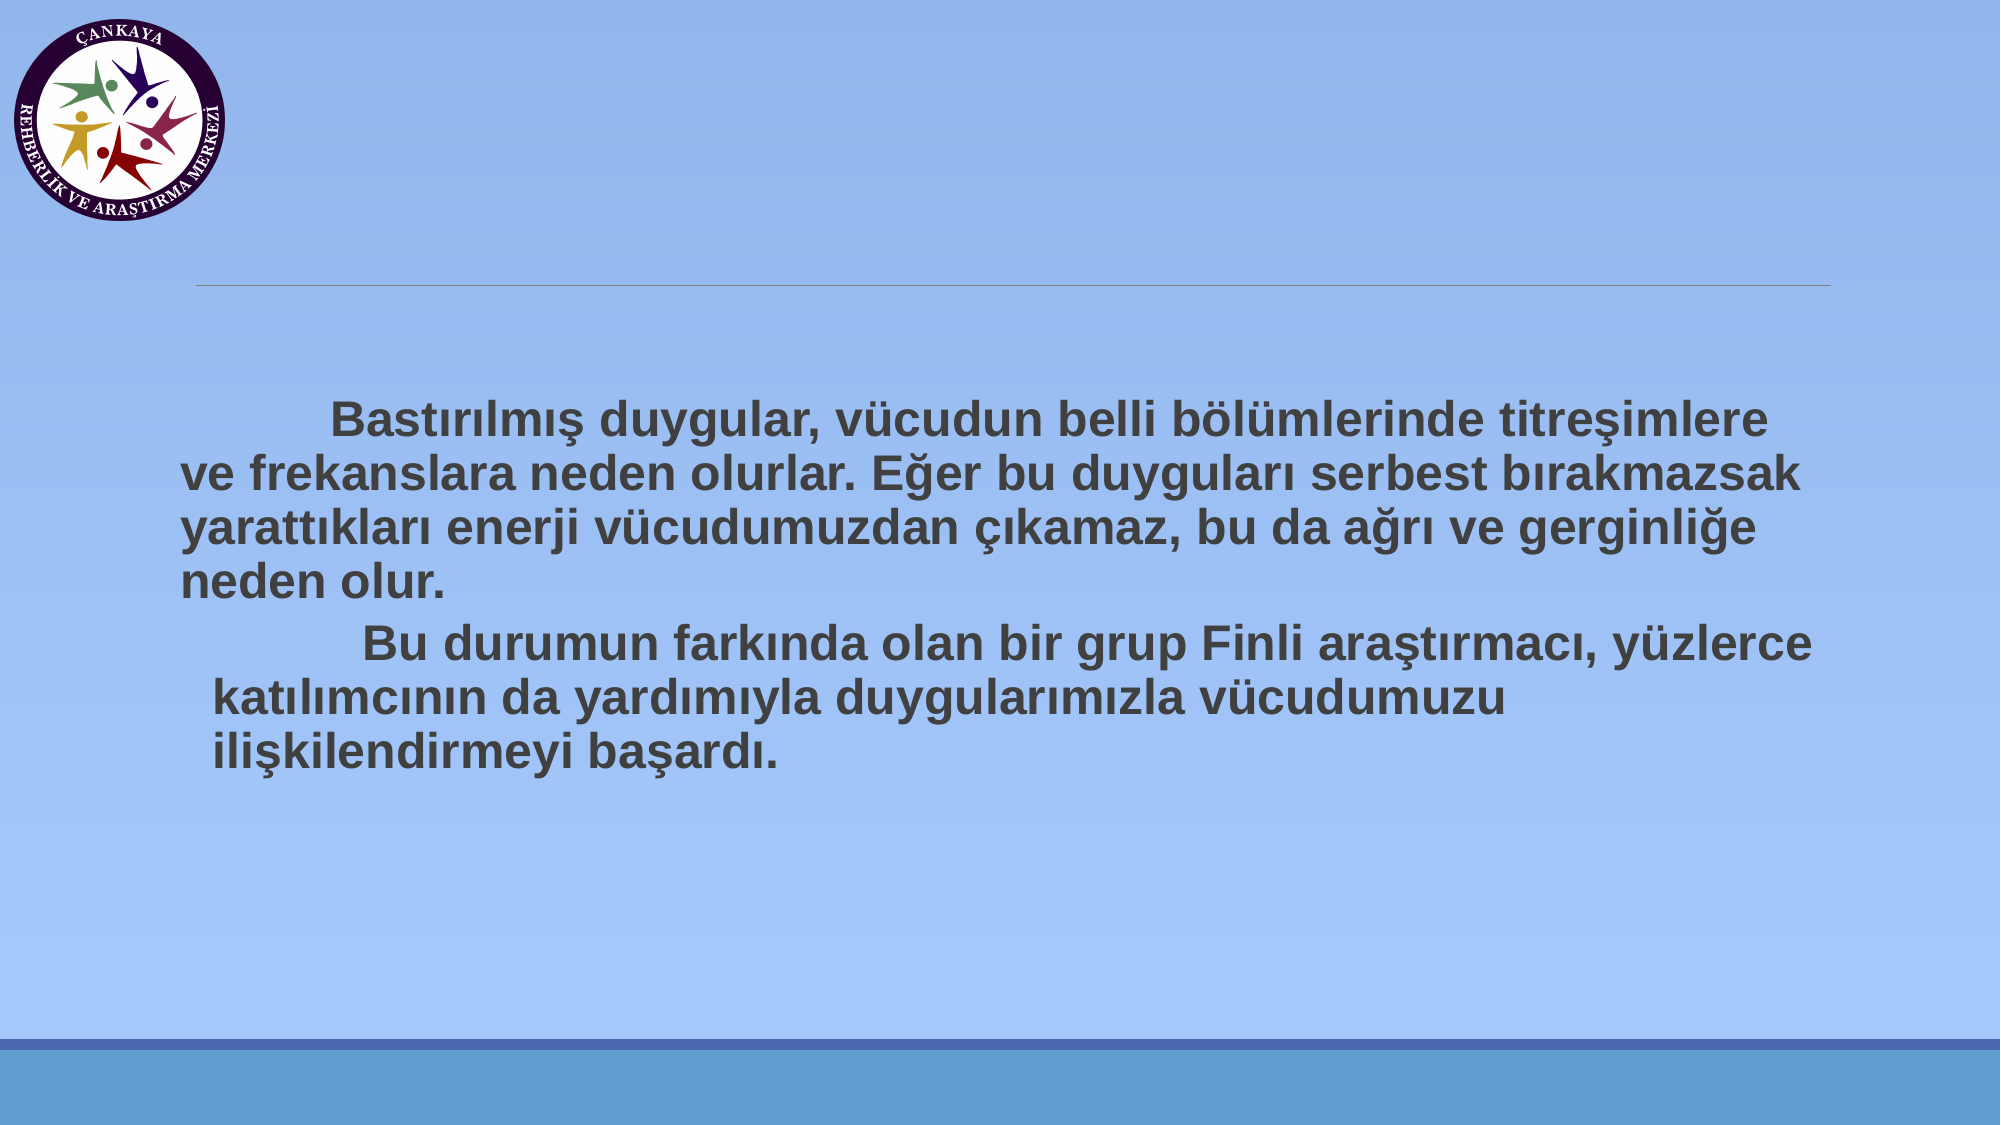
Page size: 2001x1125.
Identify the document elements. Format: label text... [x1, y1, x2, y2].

picture [14, 18, 226, 222]
list Bastırılmış duygular, vücudun belli bölümlerinde titreşimlere ve frekanslara neden olurlar. Eğer bu duyguları serbest bırakmazsak yarattıkları enerji vücudumuzdan çıkamaz, bu da ağrı ve gerginliğe neden olur. Bu durumun farkında olan bir grup Finli araştırmacı, yüzlerce katılımcının da yardımıyla duygularımızla vücudumuzu ilişkilendirmeyi başardı. [180, 302, 1830, 963]
